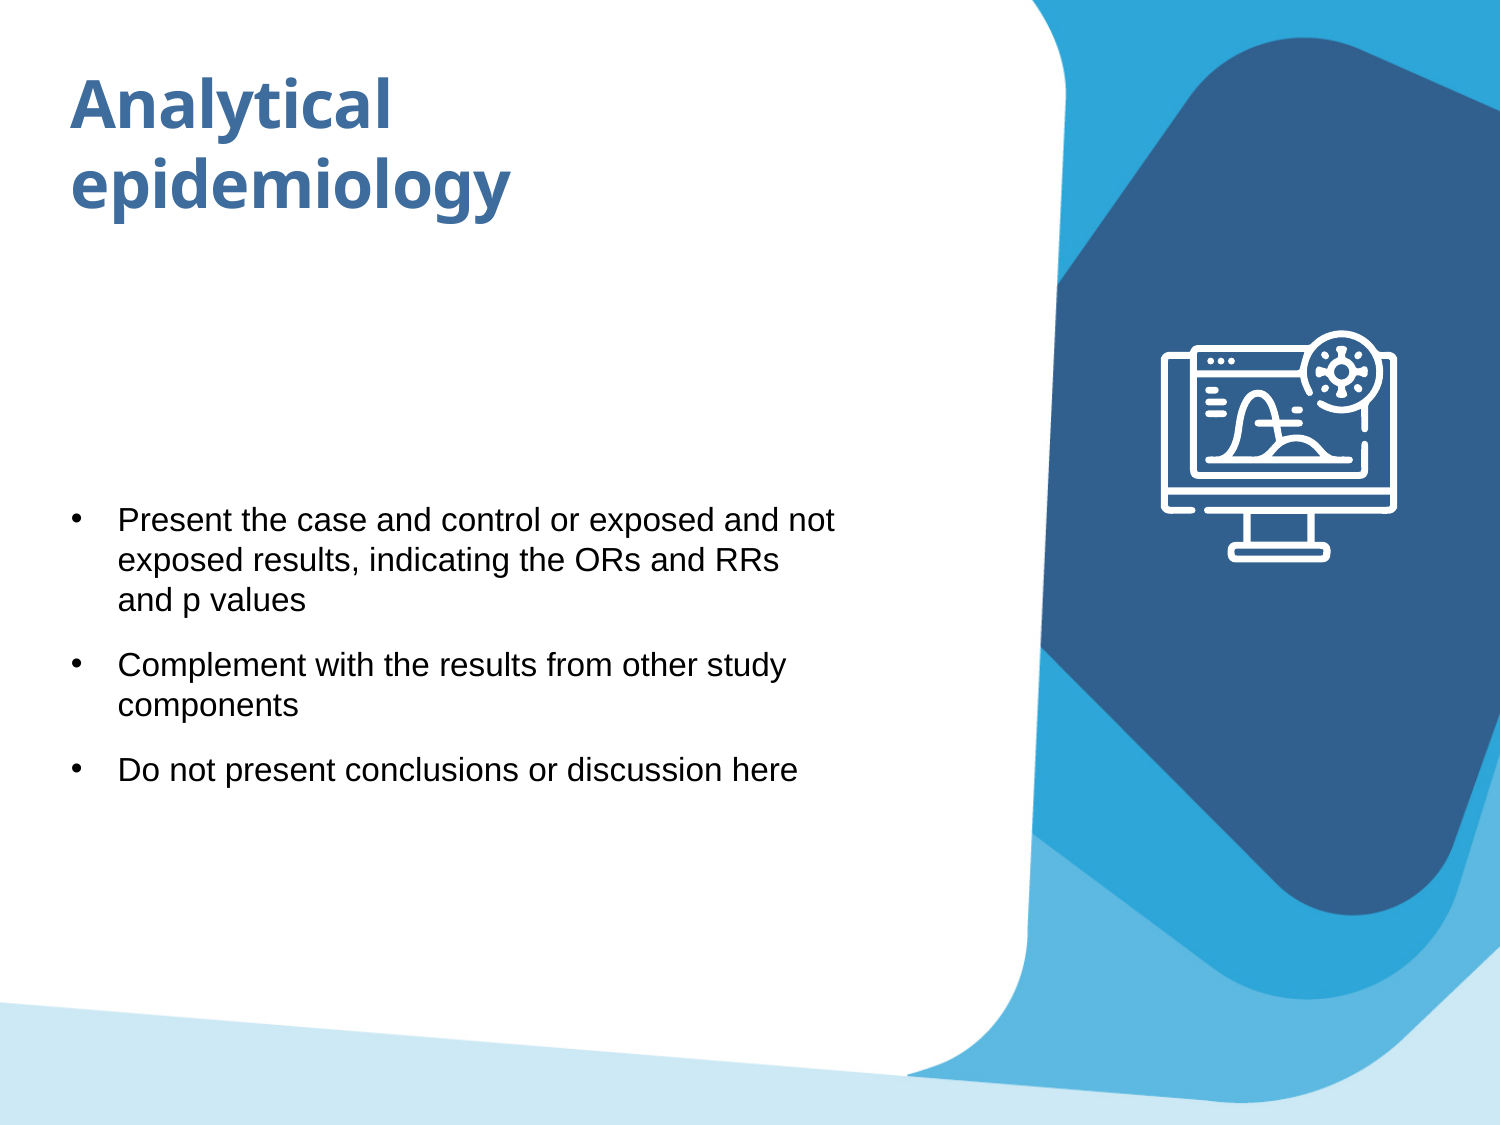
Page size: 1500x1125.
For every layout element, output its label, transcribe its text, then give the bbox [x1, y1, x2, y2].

text_box Present the case and control or exposed and not exposed results, indicating the ORs and RRs and p values Complement with the results from other study components Do not present conclusions or discussion here [70, 239, 843, 1047]
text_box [1160, 330, 1398, 563]
picture [0, 0, 1500, 1125]
text_box Analytical epidemiology [70, 62, 811, 223]
